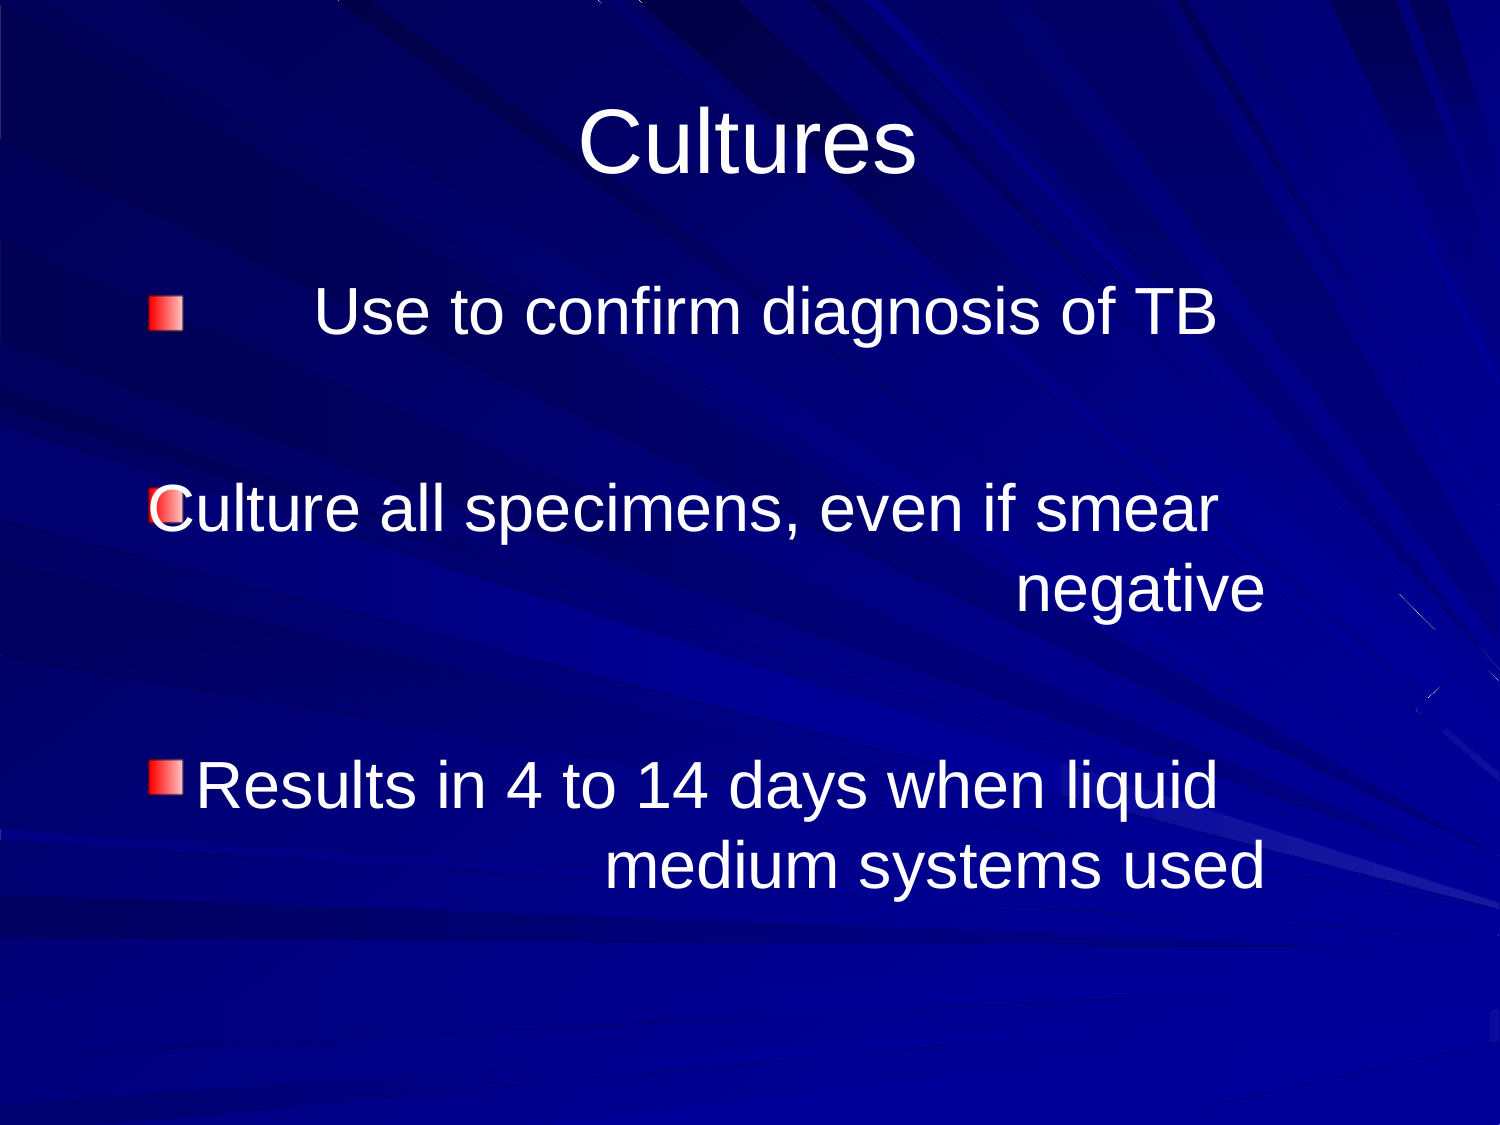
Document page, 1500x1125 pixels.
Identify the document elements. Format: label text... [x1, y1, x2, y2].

text_box Use to confirm diagnosis of TB Culture all specimens, even if smear negative Results in 4 to 14 days when liquid medium systems used [144, 265, 1269, 902]
title Cultures [577, 79, 924, 265]
picture [0, 0, 1500, 1125]
